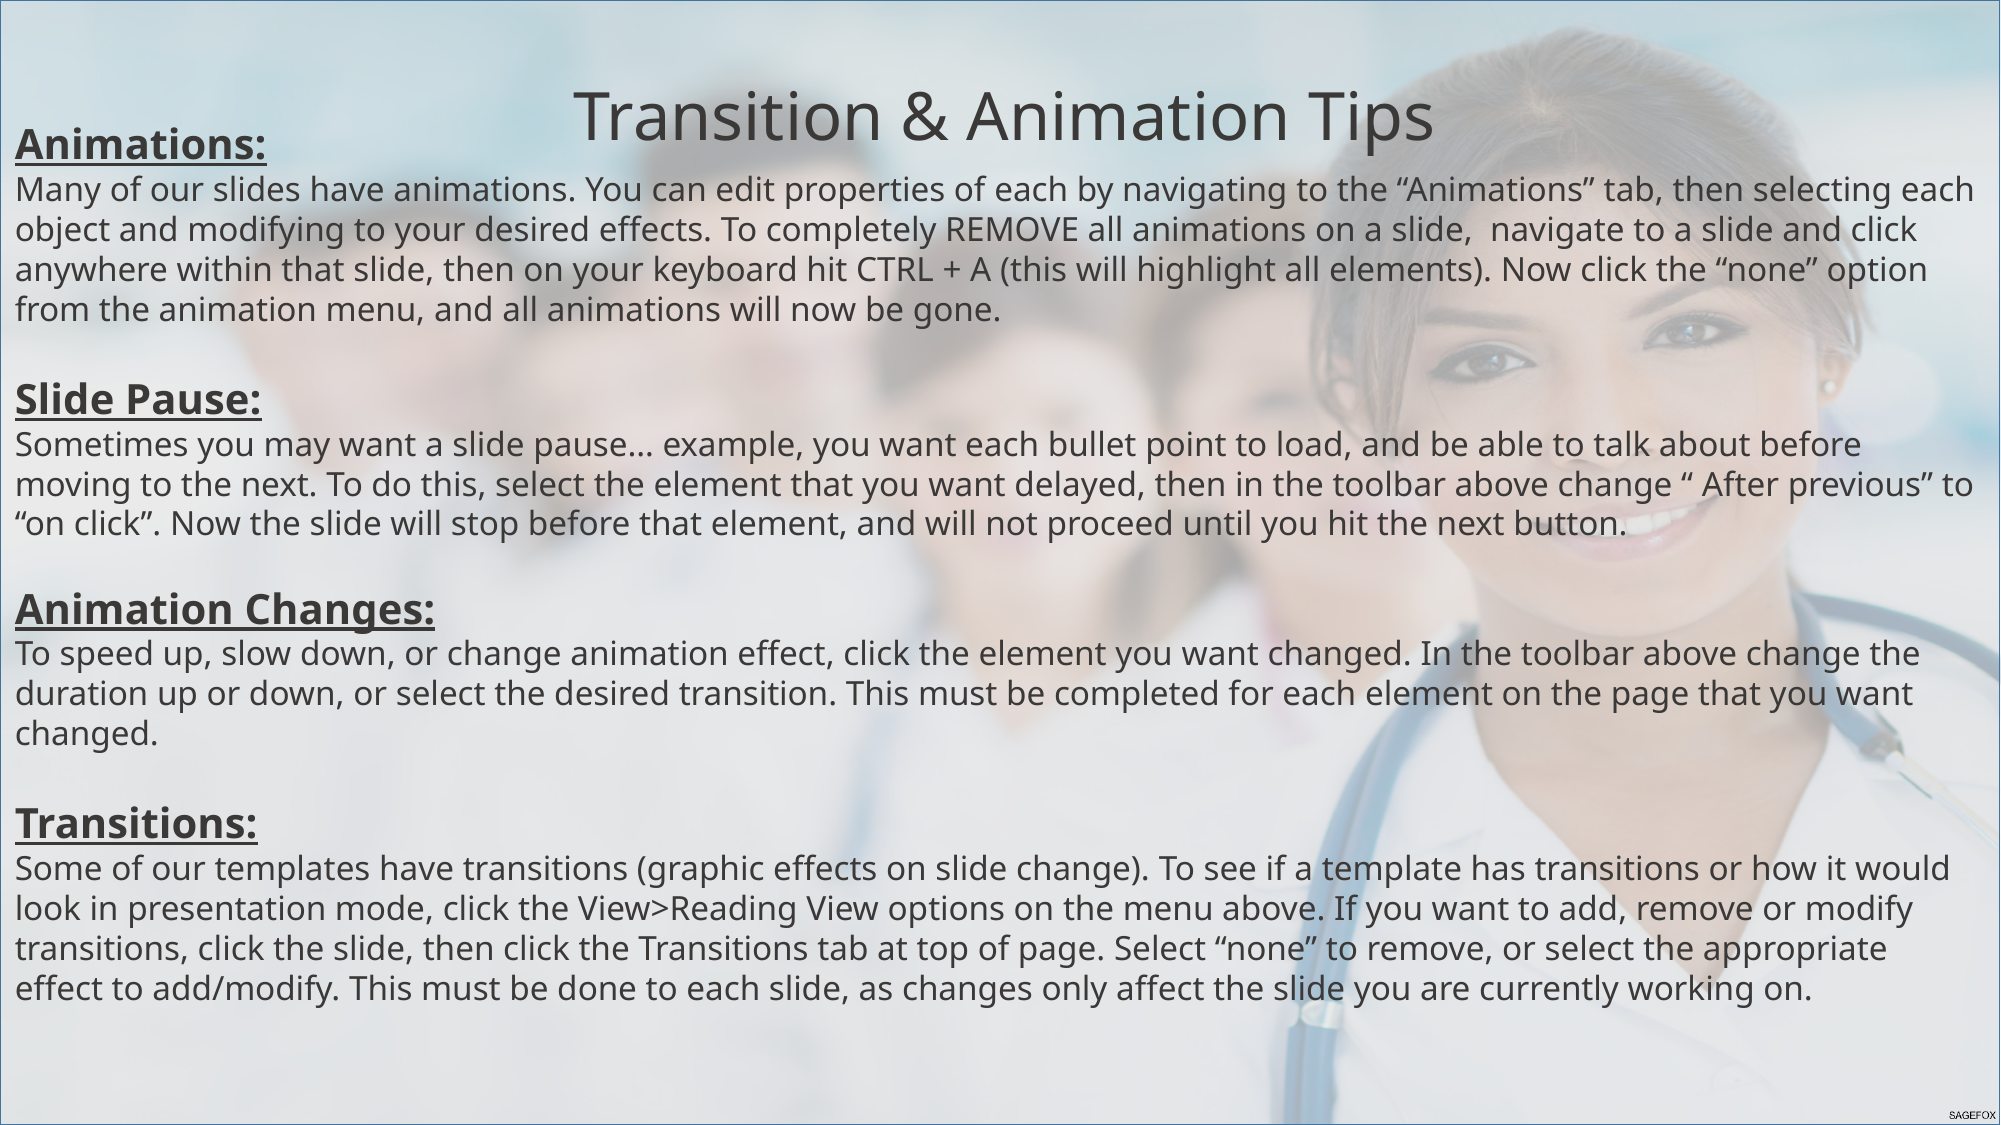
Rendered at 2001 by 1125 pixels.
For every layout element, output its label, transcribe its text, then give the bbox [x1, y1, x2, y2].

text_box Animations: Many of our slides have animations. You can edit properties of each by navigating to the “Animations” tab, then selecting each object and modifying to your desired effects. To completely REMOVE all animations on a slide, navigate to a slide and click anywhere within that slide, then on your keyboard hit CTRL + A (this will highlight all elements). Now click the “none” option from the animation menu, and all animations will now be gone. Slide Pause: Sometimes you may want a slide pause… example, you want each bullet point to load, and be able to talk about before moving to the next. To do this, select the element that you want delayed, then in the toolbar above change “ After previous” to “on click”. Now the slide will stop before that element, and will not proceed until you hit the next button. Animation Changes: To speed up, slow down, or change animation effect, click the element you want changed. In the toolbar above change the duration up or down, or select the desired transition. This must be completed for each element on the page that you want changed. Transitions: Some of our templates have transitions (graphic effects on slide change). To see if a template has transitions or how it would look in presentation mode, click the View>Reading View options on the menu above. If you want to add, remove or modify transitions, click the slide, then click the Transitions tab at top of page. Select “none” to remove, or select the appropriate effect to add/modify. This must be done to each slide, as changes only affect the slide you are currently working on. [0, 0, 2000, 1125]
title Transition & Animation Tips [477, 59, 1532, 177]
